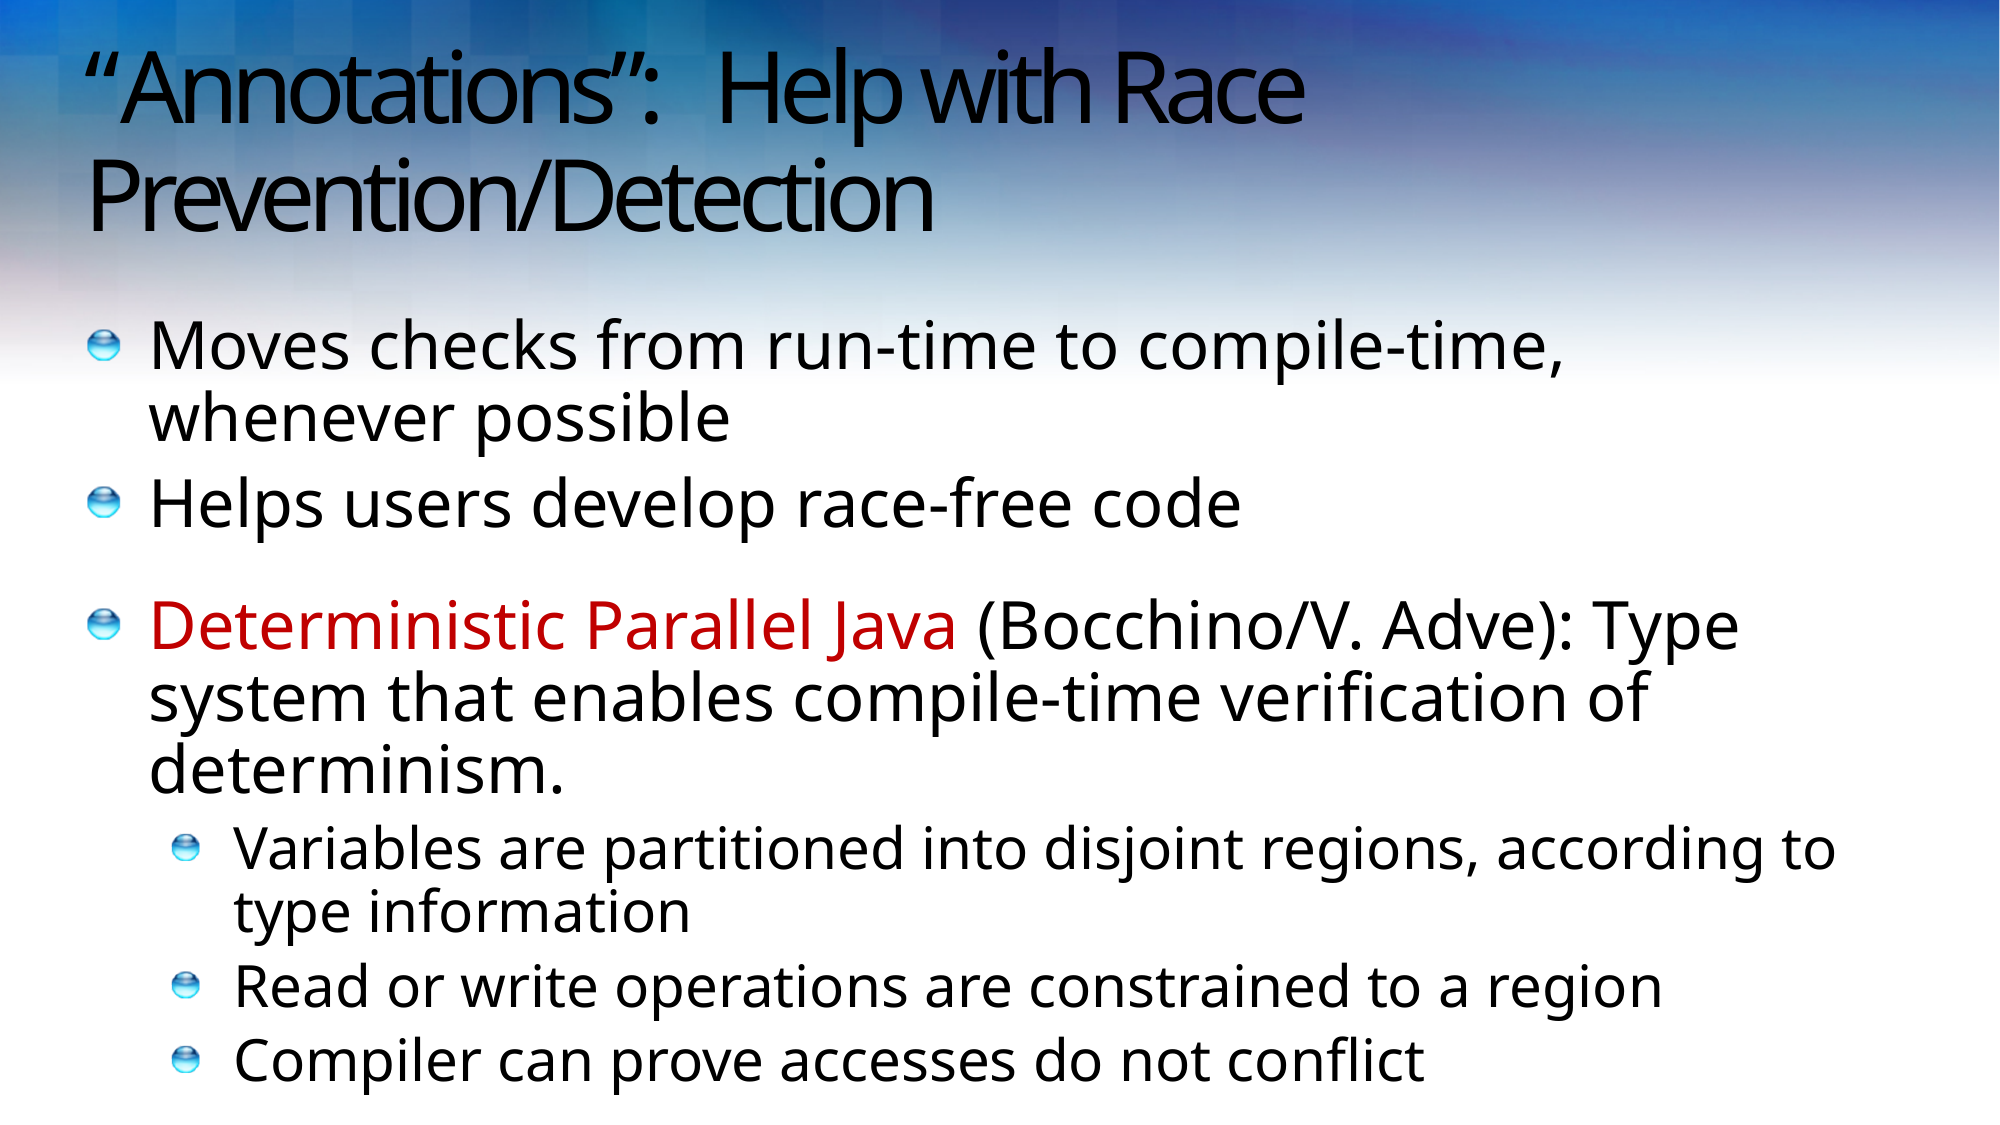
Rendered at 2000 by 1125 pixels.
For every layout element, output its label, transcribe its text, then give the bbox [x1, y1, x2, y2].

picture [0, 0, 2000, 1125]
list Moves checks from run-time to compile-time, whenever possible Helps users develop race-free code Deterministic Parallel Java (Bocchino/V. Adve): Type system that enables compile-time verification of determinism. Variables are partitioned into disjoint regions, according to type information Read or write operations are constrained to a region Compiler can prove accesses do not conflict [83, 312, 1917, 1040]
title “Annotations”: Help with Race Prevention/Detection [84, 37, 1917, 256]
